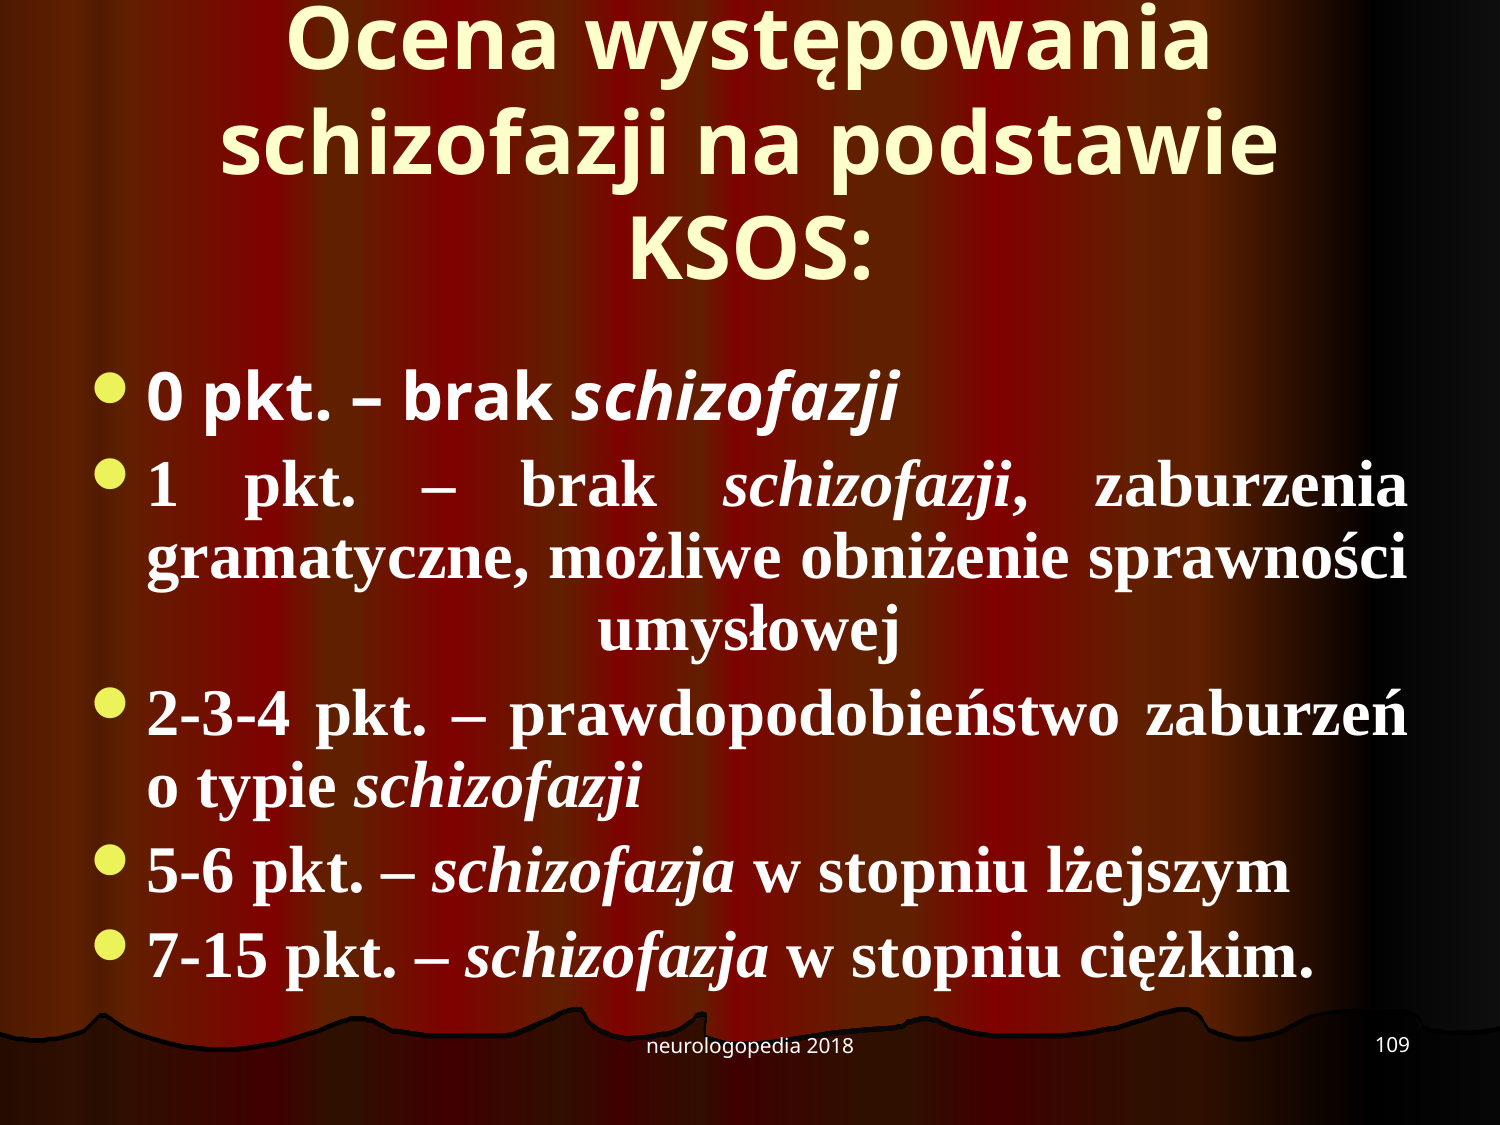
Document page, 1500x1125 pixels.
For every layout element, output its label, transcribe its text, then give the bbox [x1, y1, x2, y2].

list 0 pkt. – brak schizofazji 1 pkt. – brak schizofazji, zaburzenia gramatyczne, możliwe obniżenie sprawności umysłowej 2-3-4 pkt. – prawdopodobieństwo zaburzeń o typie schizofazji 5-6 pkt. – schizofazja w stopniu lżejszym 7-15 pkt. – schizofazja w stopniu ciężkim. [74, 262, 1426, 1006]
title Ocena występowania schizofazji na podstawie KSOS: [74, 45, 1426, 233]
footer neurologopedia 2018 [512, 1024, 988, 1101]
slide_number 109 [1074, 1023, 1426, 1100]
